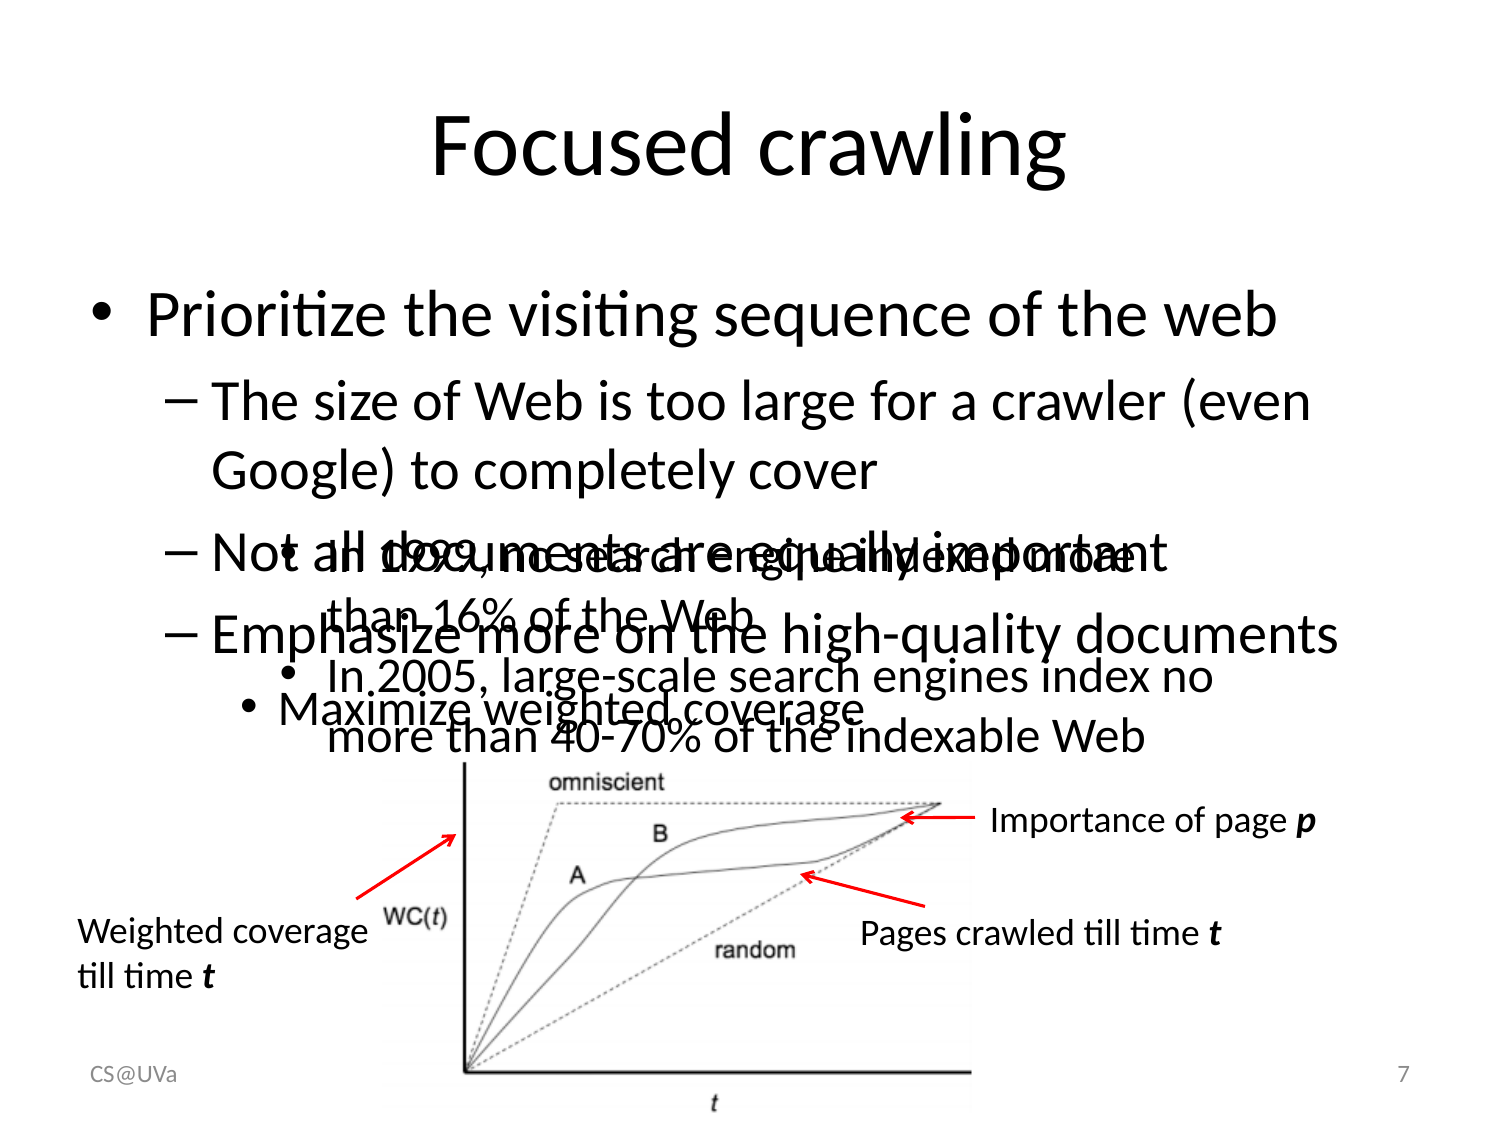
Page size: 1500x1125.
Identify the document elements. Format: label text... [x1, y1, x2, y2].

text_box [899, 787, 1338, 849]
slide_number 7 [1074, 1042, 1425, 1103]
title Focused crawling [75, 45, 1425, 233]
text_box In 1999, no search engine indexed more than 16% of the Web In 2005, large-scale search engines index no more than 40-70% of the indexable Web [264, 515, 1235, 770]
picture [360, 738, 990, 1123]
slide_number CS@UVa [75, 1042, 355, 1103]
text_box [62, 833, 457, 1006]
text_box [799, 873, 1271, 961]
list Prioritize the visiting sequence of the web The size of Web is too large for a crawler (even Google) to completely cover Not all documents are equally important Emphasize more on the high-quality documents Maximize weighted coverage [75, 262, 1425, 1005]
